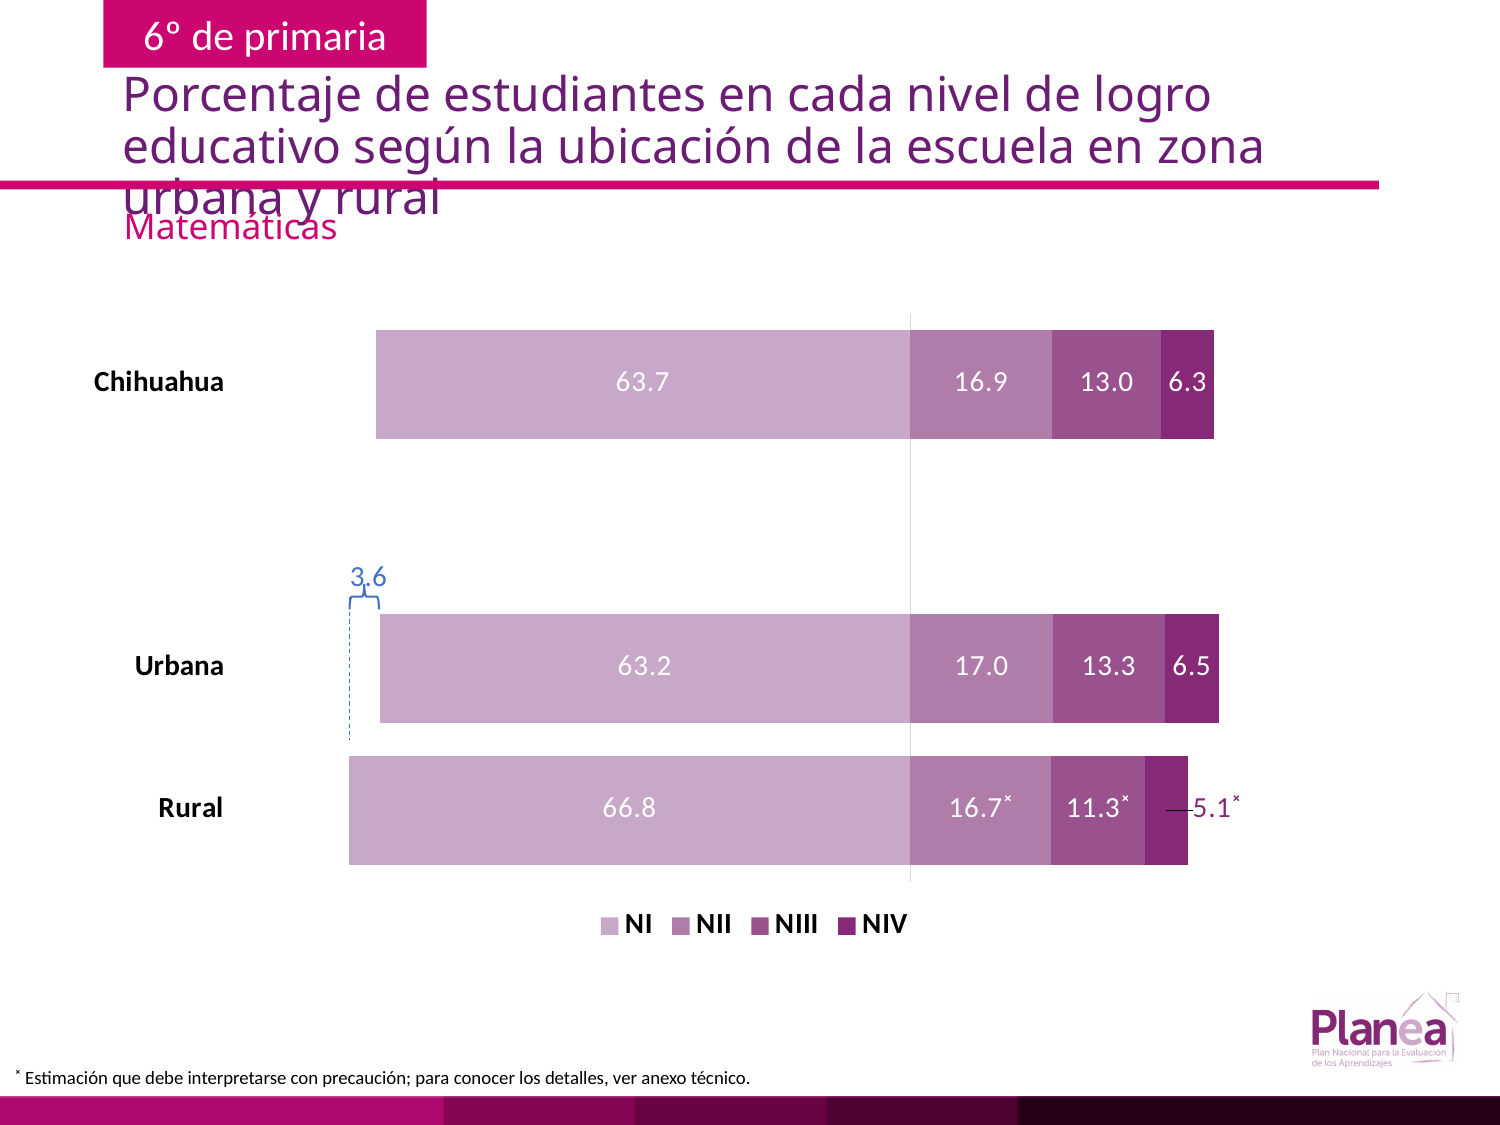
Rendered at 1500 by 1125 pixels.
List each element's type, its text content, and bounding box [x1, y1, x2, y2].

title Porcentaje de estudiantes en cada nivel de logro educativo según la ubicación de la escuela en zona urbana y rural [107, 62, 1402, 201]
picture [0, 1096, 1500, 1125]
text_box ˟ Estimación que debe interpretarse con precaución; para conocer los detalles, ver anexo técnico. [0, 1058, 834, 1096]
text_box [66, 301, 1442, 947]
list Matemáticas [108, 196, 1403, 301]
text_box [0, 179, 1380, 190]
picture [1312, 991, 1462, 1068]
